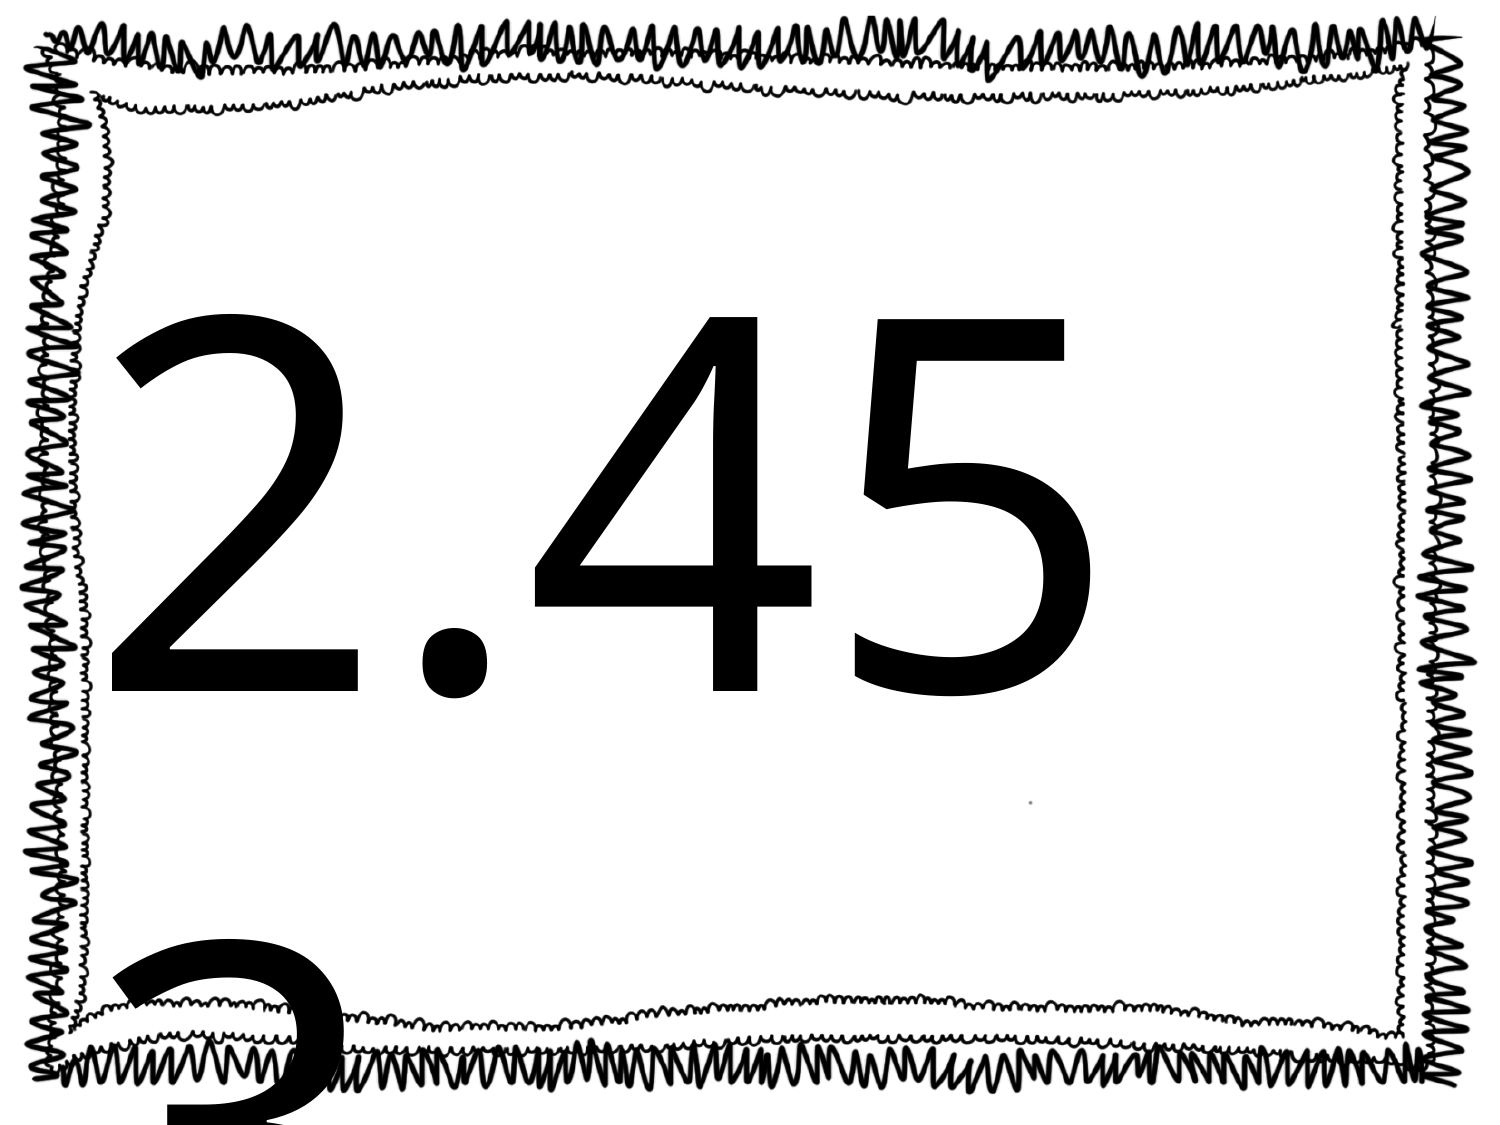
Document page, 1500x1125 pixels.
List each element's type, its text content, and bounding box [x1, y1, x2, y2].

text_box 2.453 [1293, 155, 1399, 966]
text_box 2.453 [72, 155, 197, 966]
picture [12, 0, 1483, 1125]
